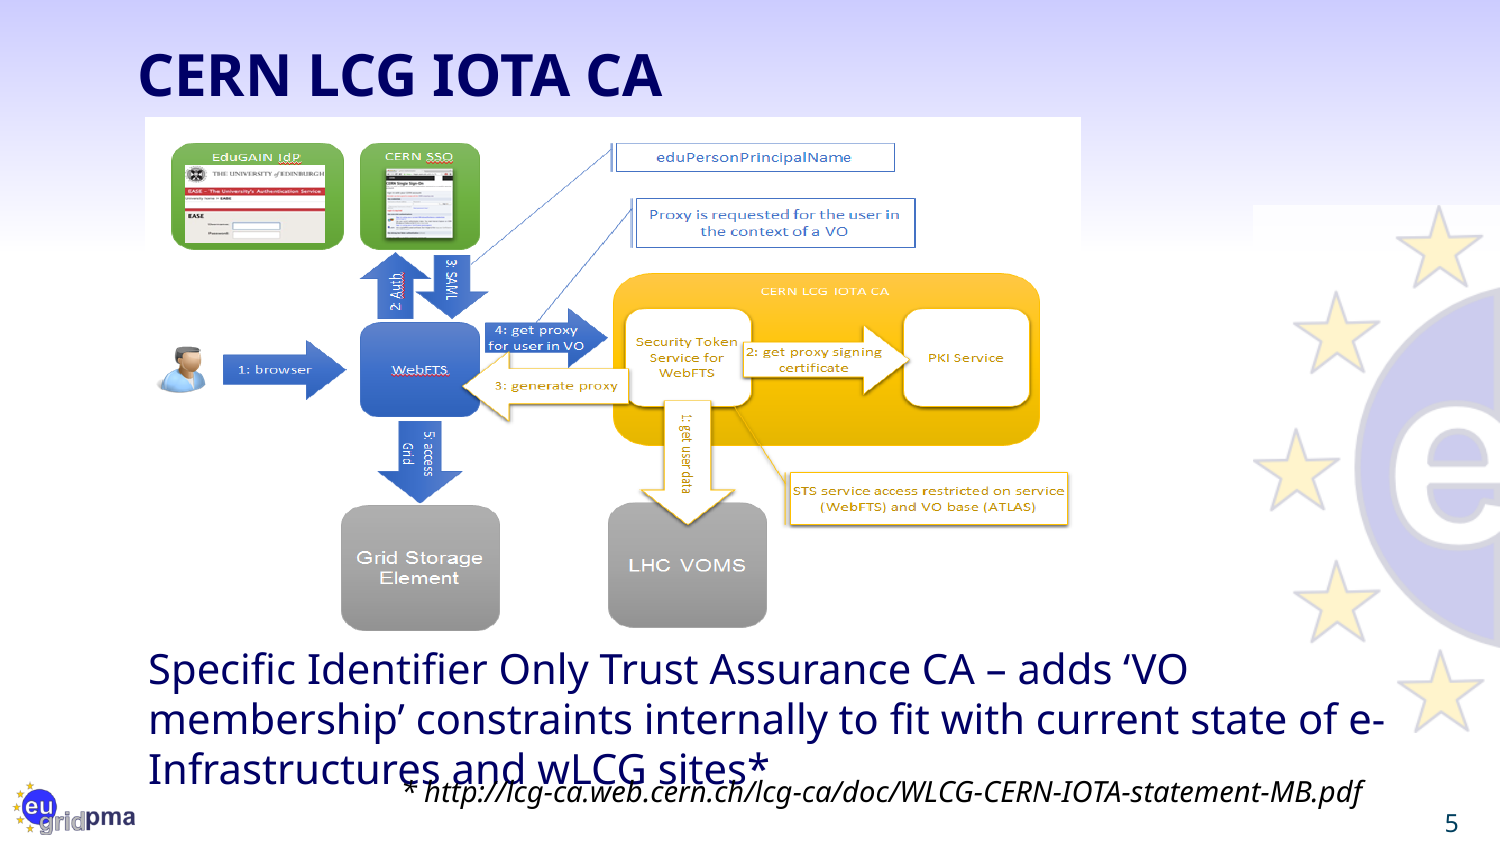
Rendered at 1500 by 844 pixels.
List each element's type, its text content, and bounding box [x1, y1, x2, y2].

picture [12, 781, 135, 835]
picture [145, 116, 1082, 636]
picture [1253, 205, 1500, 733]
title CERN LCG IOTA CA [137, 18, 1458, 127]
text_box * http://lcg-ca.web.cern.ch/lcg-ca/doc/WLCG-CERN-IOTA-statement-MB.pdf [385, 766, 1379, 817]
list Specific Identifier Only Trust Assurance CA – adds ‘VO membership’ constraints internally to fit with current state of e-Infrastructures and wLCG sites* [133, 635, 1453, 744]
